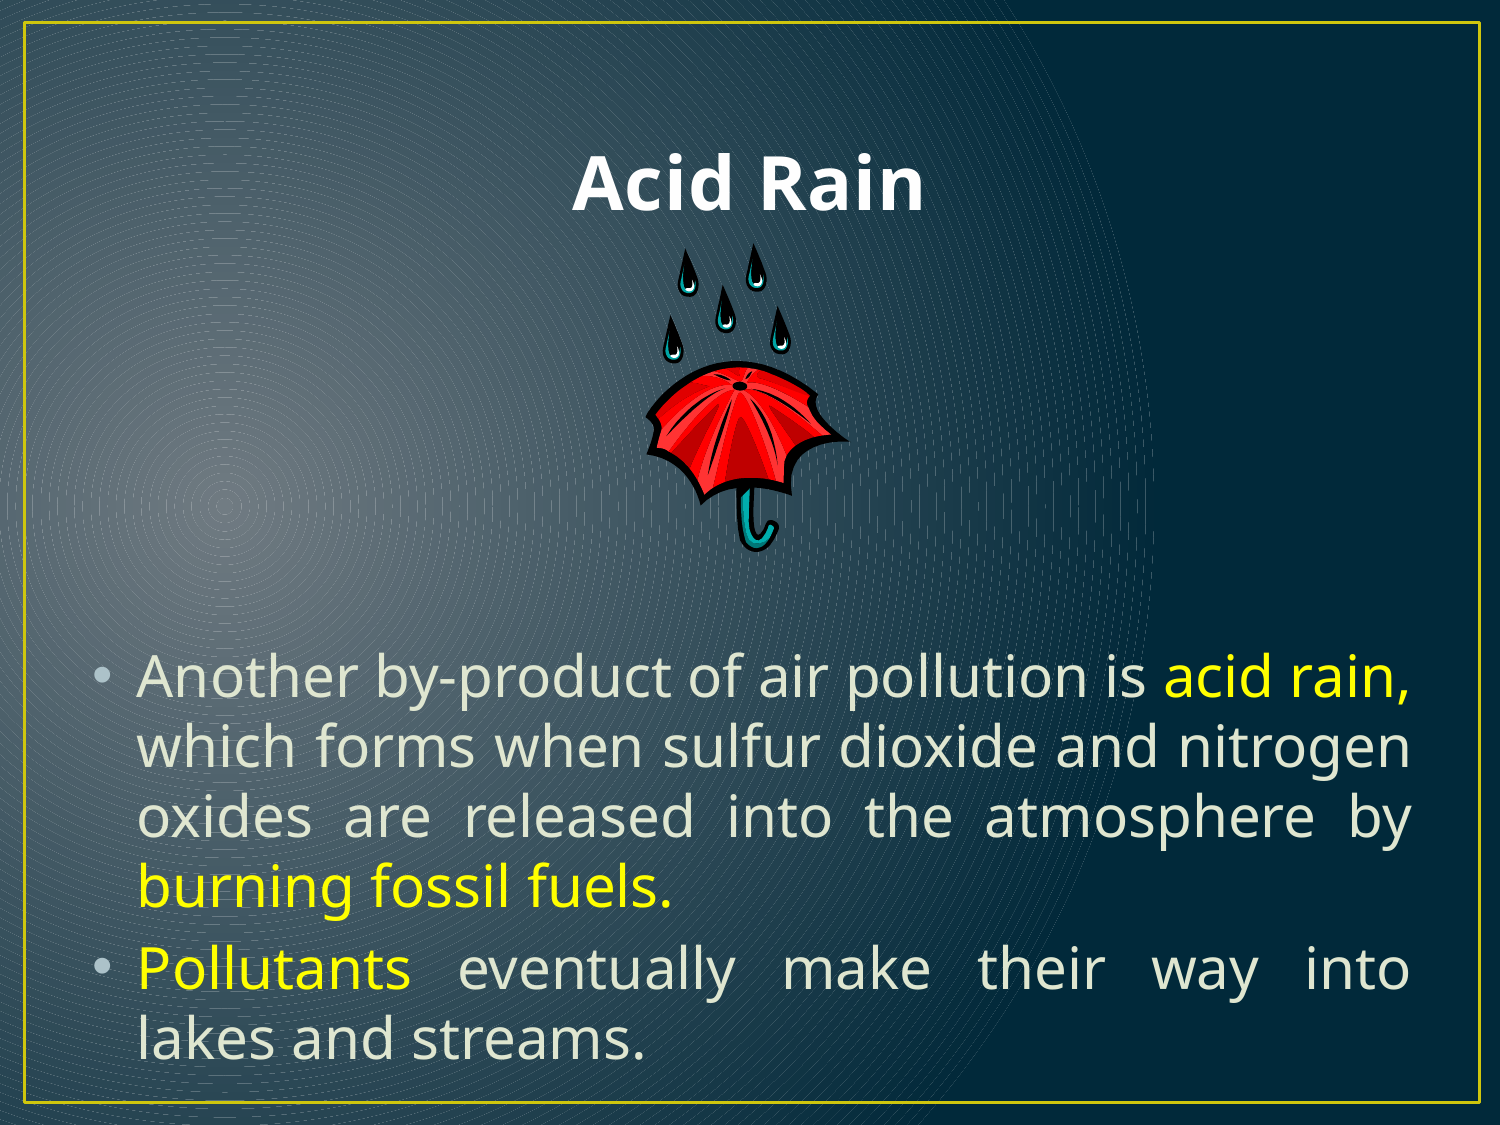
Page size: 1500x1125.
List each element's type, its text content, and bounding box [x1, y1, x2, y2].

title Acid Rain [75, 45, 1425, 233]
list Another by-product of air pollution is acid rain, which forms when sulfur dioxide and nitrogen oxides are released into the atmosphere by burning fossil fuels. Pollutants eventually make their way into lakes and streams. [76, 599, 1428, 1038]
picture [642, 242, 862, 561]
